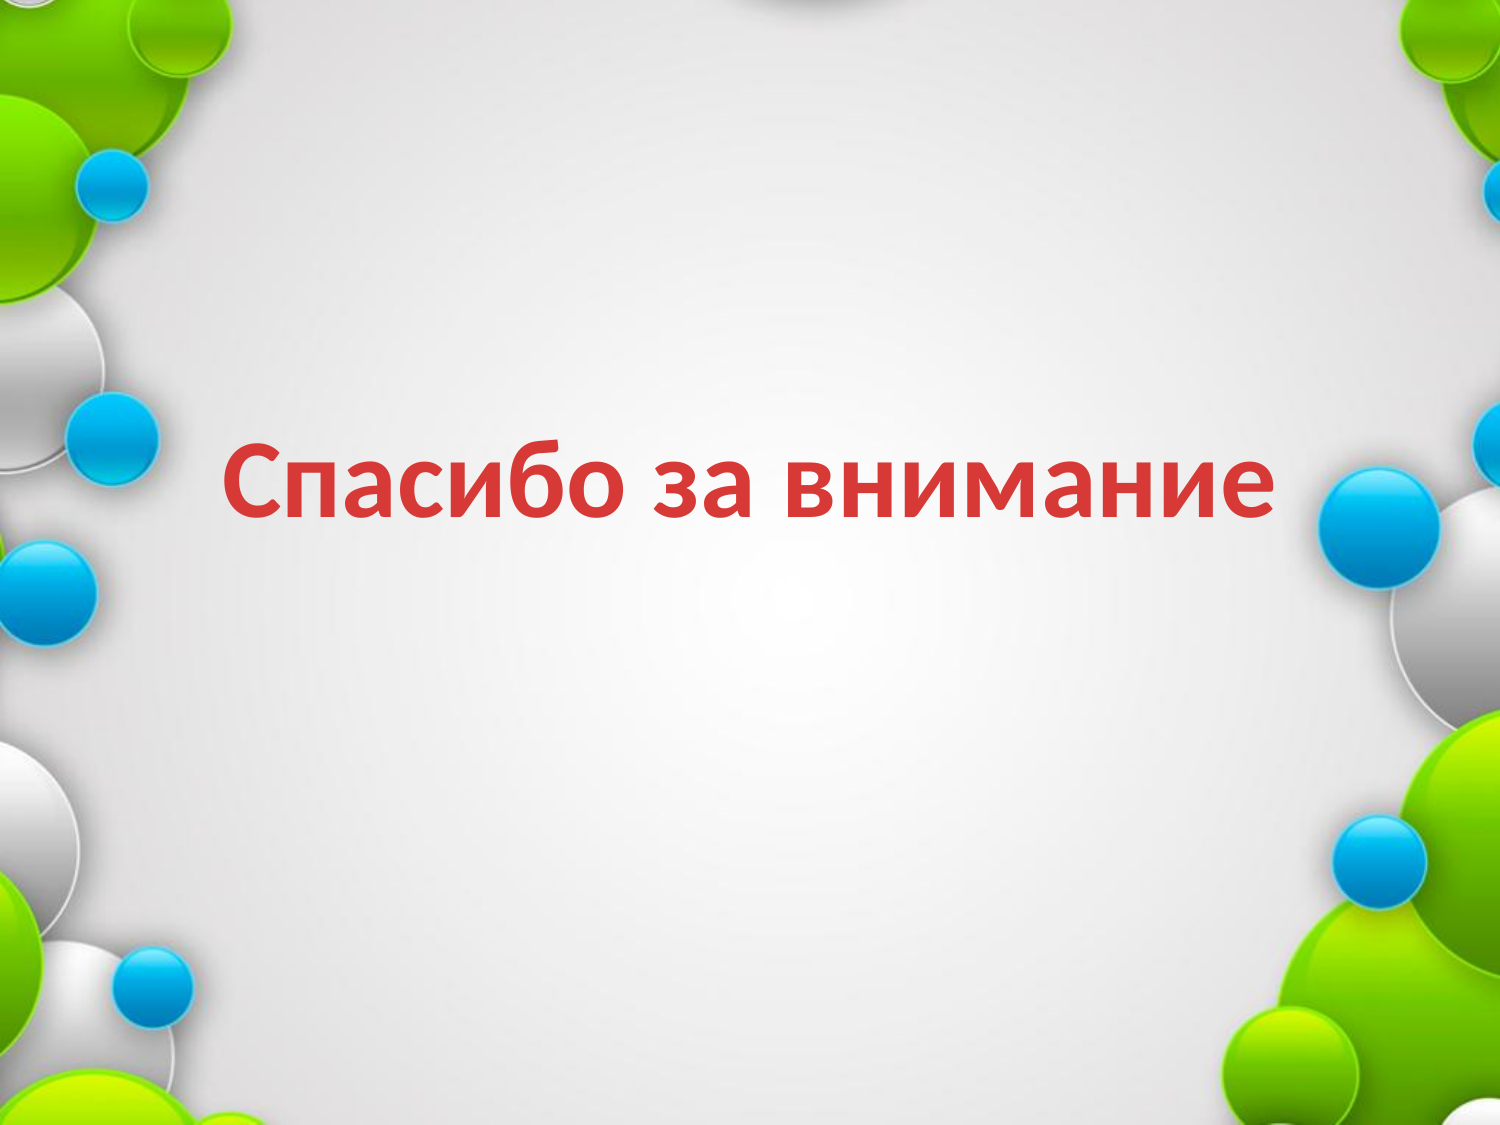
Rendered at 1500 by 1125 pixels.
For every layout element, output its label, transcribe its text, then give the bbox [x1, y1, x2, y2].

picture [0, 0, 1500, 1125]
text_box Спасибо за внимание [207, 397, 1293, 548]
